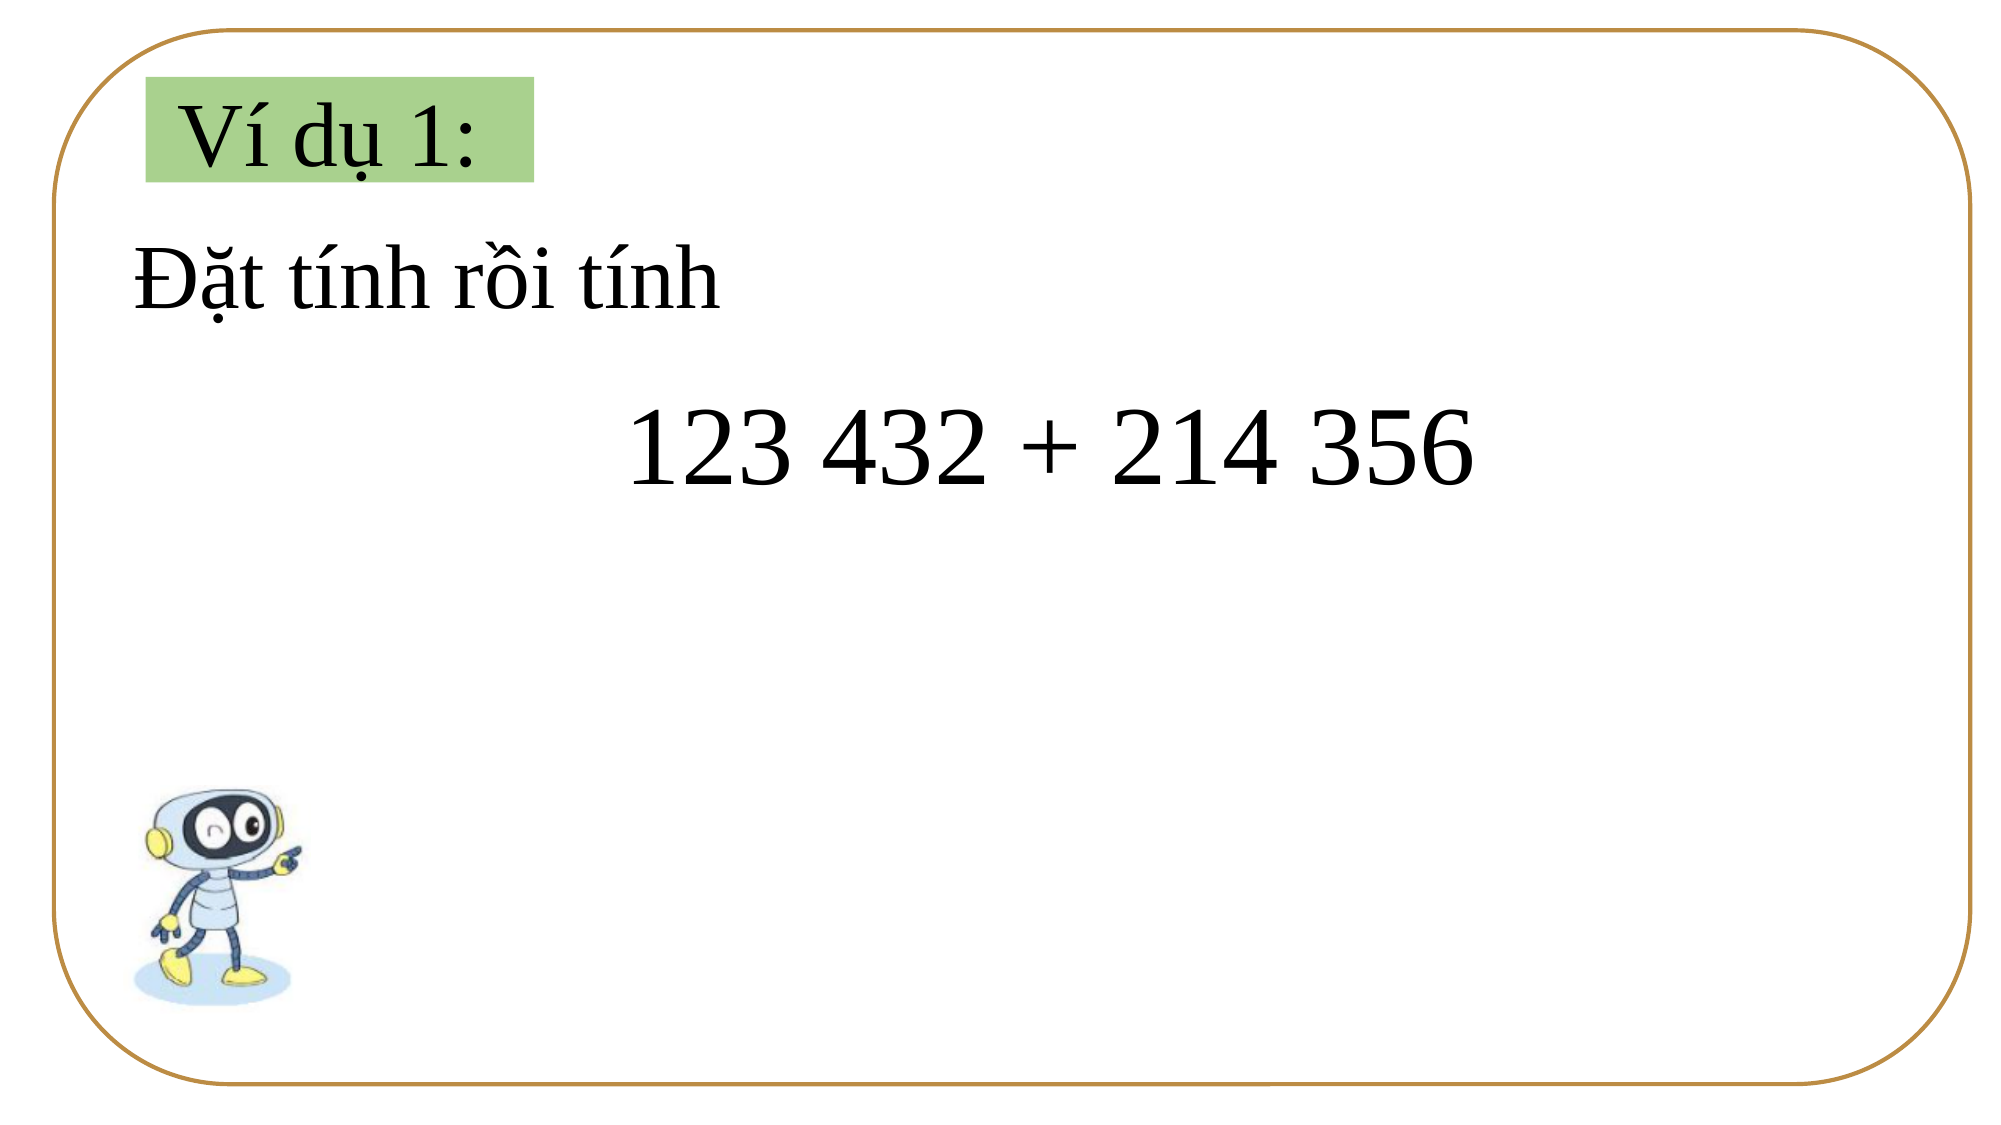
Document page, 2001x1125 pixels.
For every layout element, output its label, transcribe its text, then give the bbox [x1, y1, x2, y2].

text_box Ví dụ 1: [145, 76, 535, 184]
text_box [53, 30, 1971, 1085]
text_box 123 432 + 214 356 [509, 366, 1592, 512]
picture [123, 785, 311, 1014]
text_box Đặt tính rồi tính [43, 223, 812, 321]
